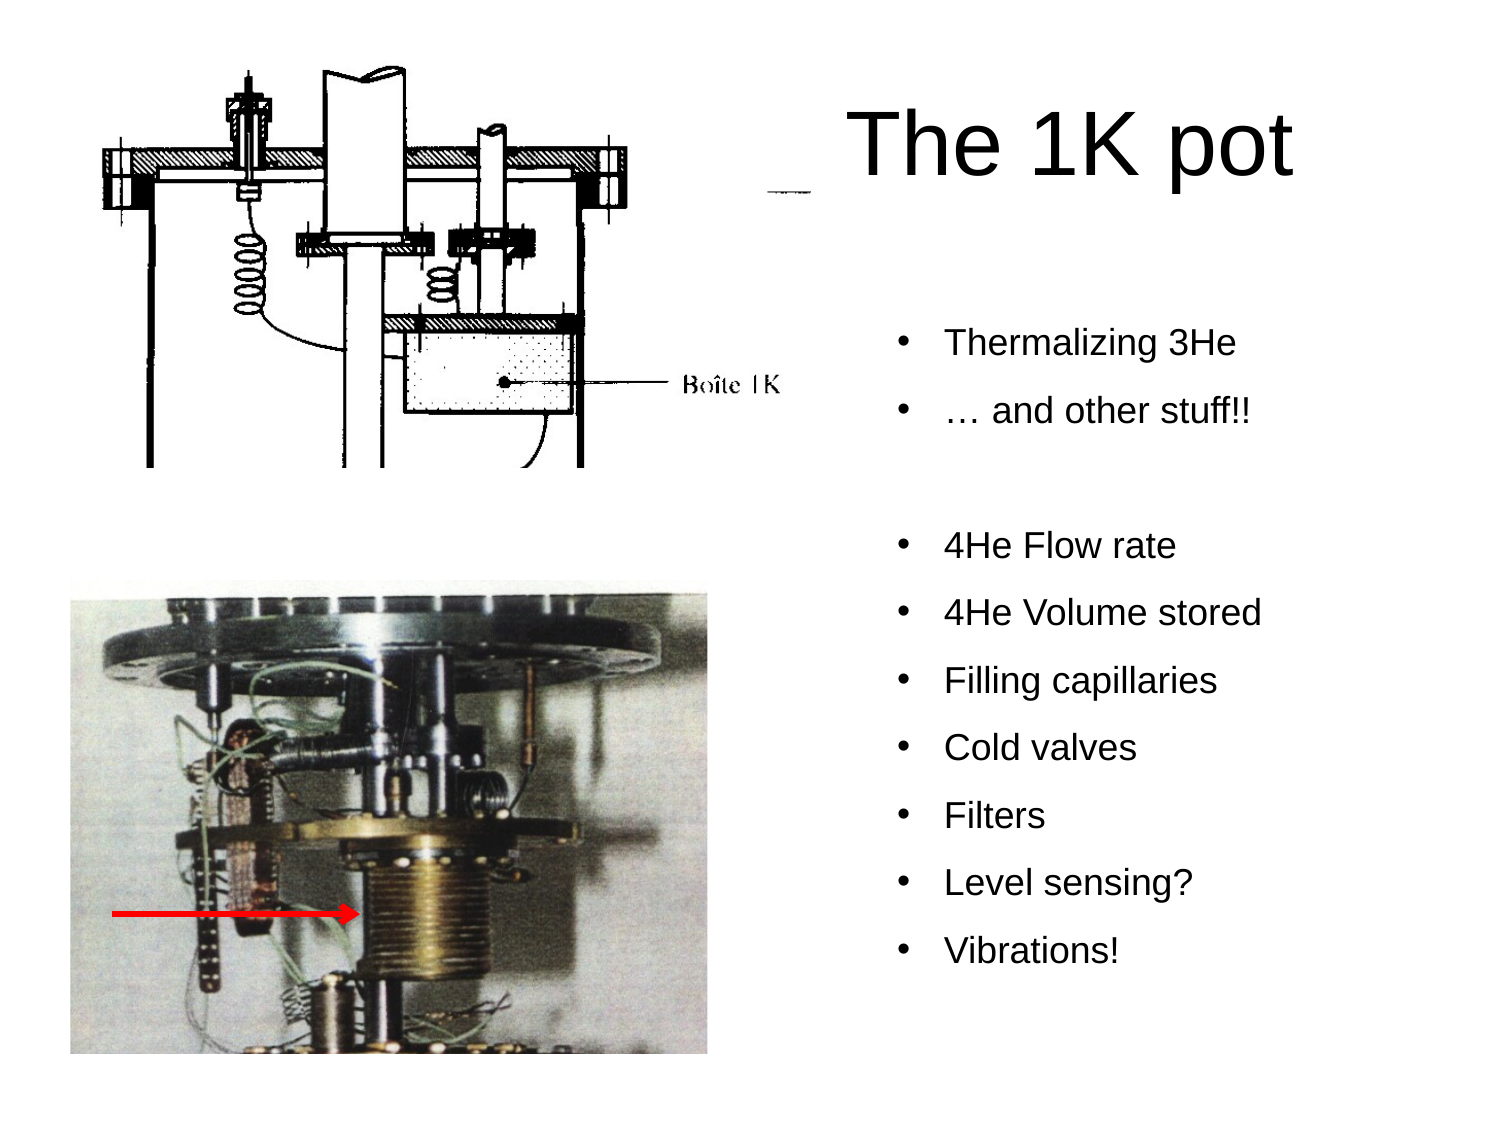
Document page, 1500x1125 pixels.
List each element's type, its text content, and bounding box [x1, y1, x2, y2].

title The 1K pot [813, 45, 1425, 233]
picture [69, 579, 708, 1054]
picture [73, 42, 812, 469]
text_box Thermalizing 3He … and other stuff!! 4He Flow rate 4He Volume stored Filling capillaries Cold valves Filters Level sensing? Vibrations! [882, 288, 1278, 1113]
